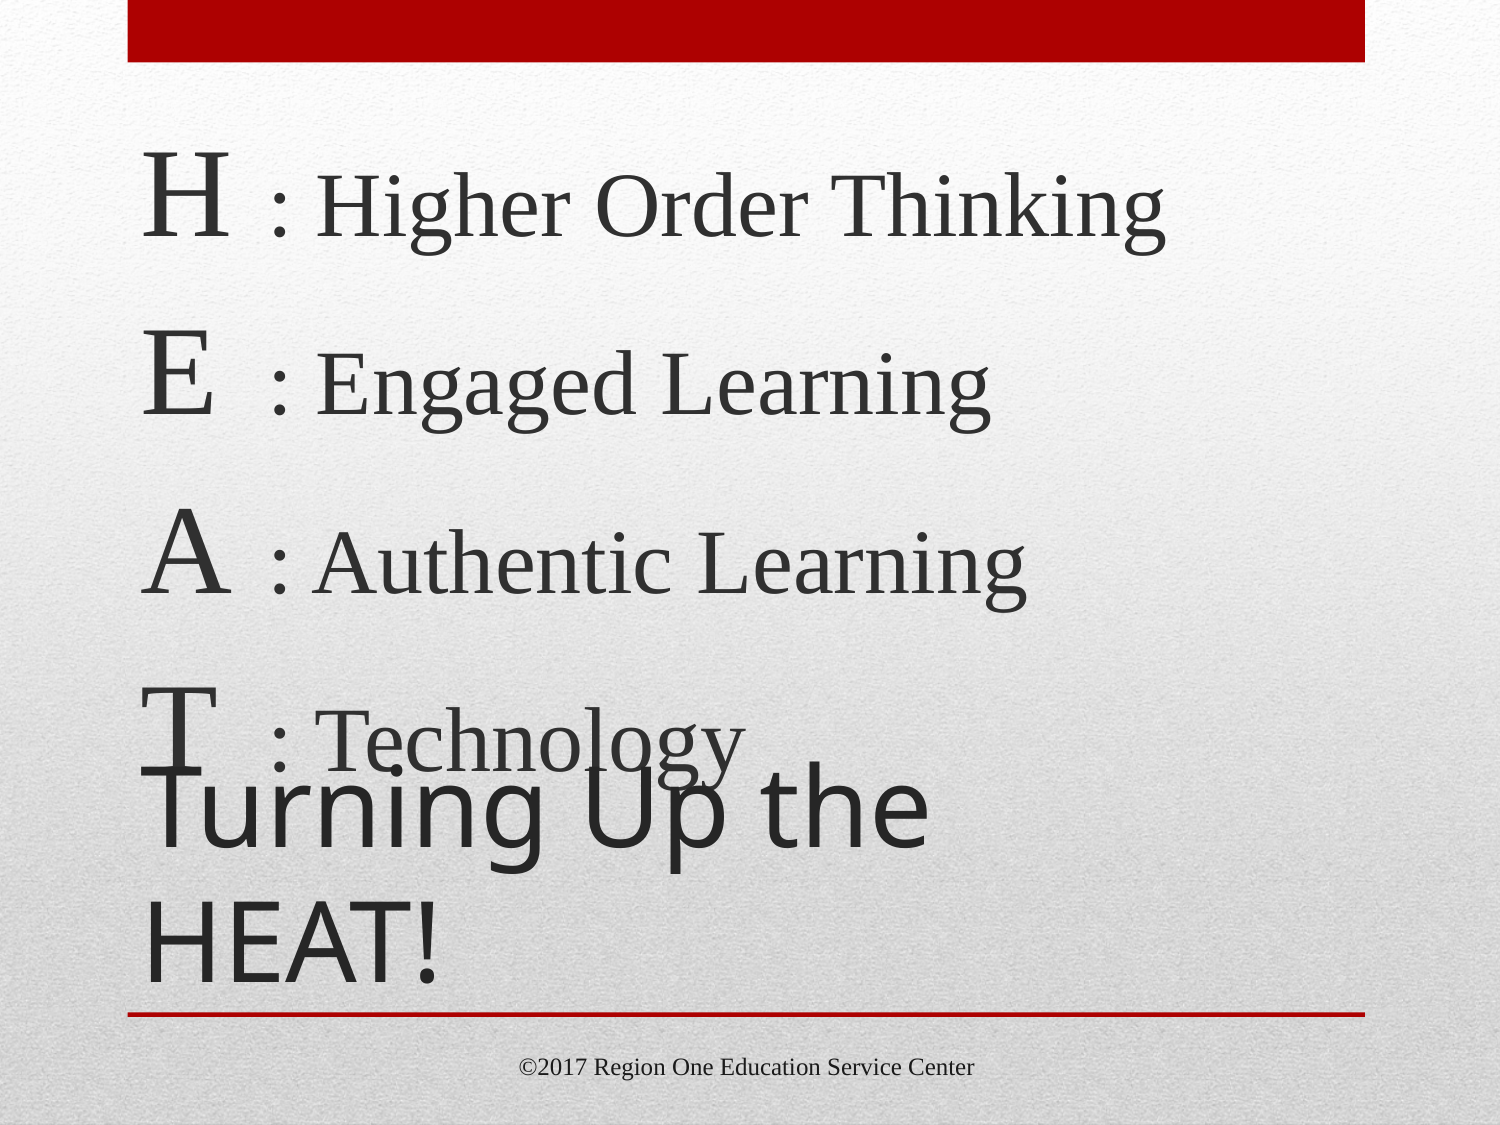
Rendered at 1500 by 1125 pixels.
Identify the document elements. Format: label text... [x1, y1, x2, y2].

list H : Higher Order Thinking E : Engaged Learning A : Authentic Learning T : Technology [125, 100, 1369, 806]
footer ©2017 Region One Education Service Center [131, 1035, 1363, 1096]
title Turning Up the HEAT! [125, 750, 1238, 1013]
